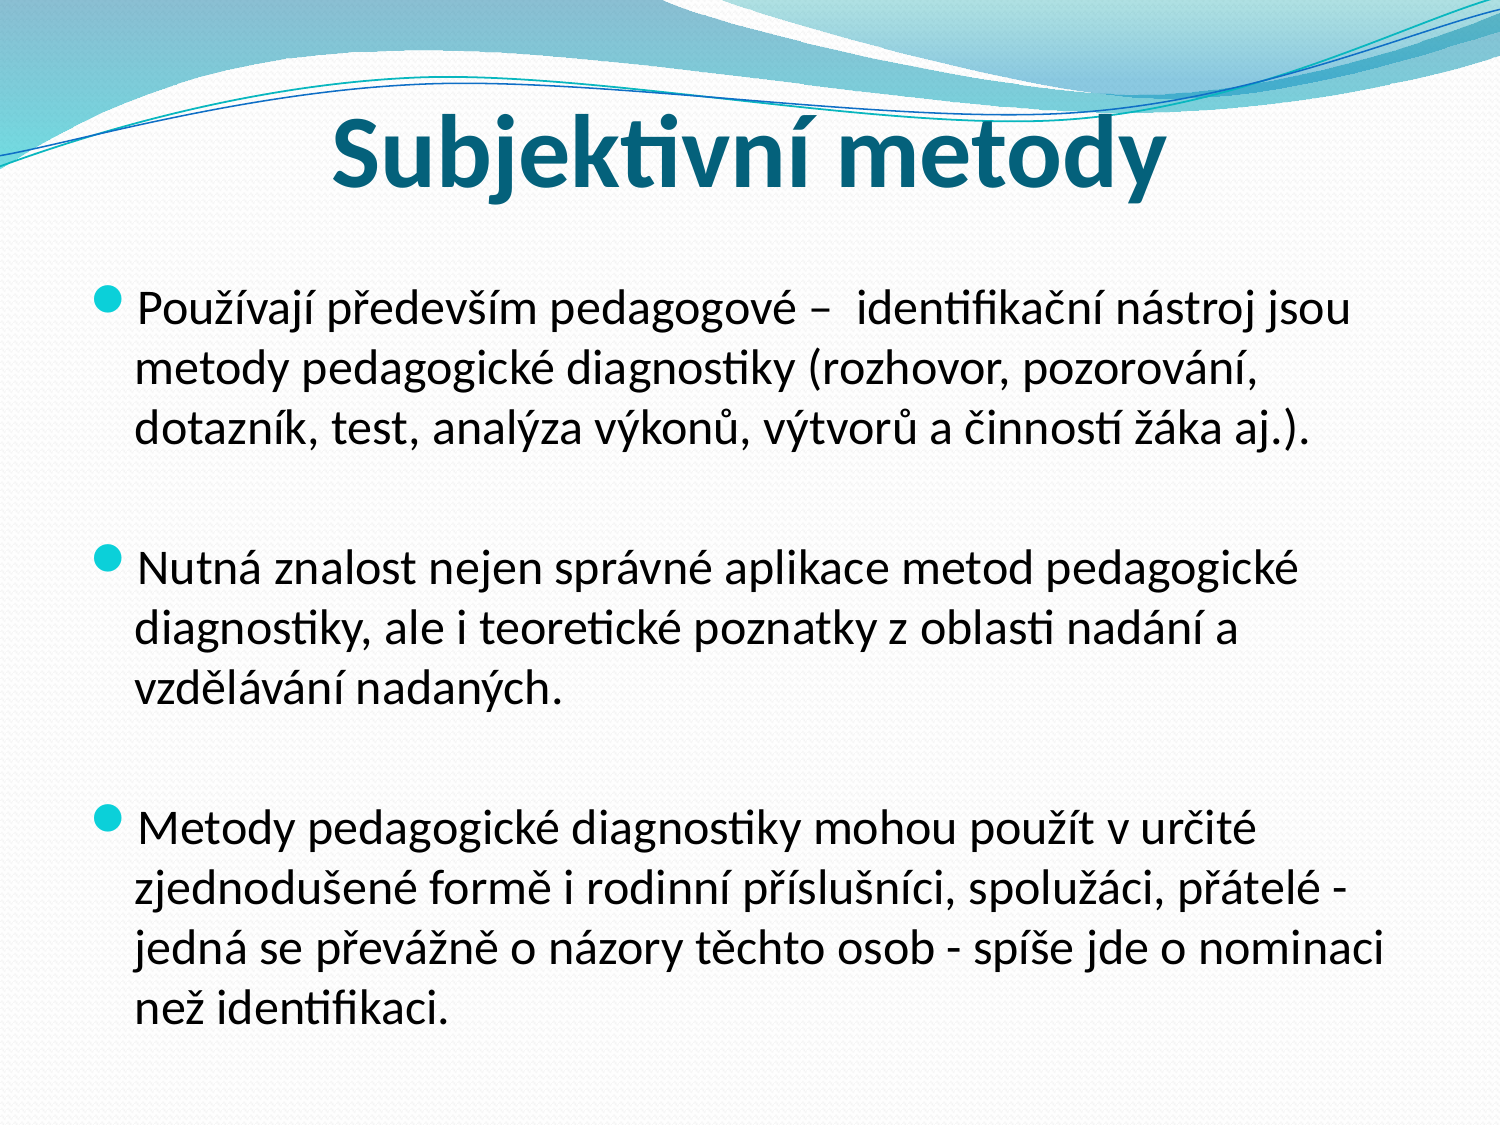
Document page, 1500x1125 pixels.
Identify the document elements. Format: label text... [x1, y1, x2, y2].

title Subjektivní metody [74, 66, 1426, 209]
list Používají především pedagogové – identifikační nástroj jsou metody pedagogické diagnostiky (rozhovor, pozorování, dotazník, test, analýza výkonů, výtvorů a činností žáka aj.). Nutná znalost nejen správné aplikace metod pedagogické diagnostiky, ale i teoretické poznatky z oblasti nadání a vzdělávání nadaných. Metody pedagogické diagnostiky mohou použít v určité zjednodušené formě i rodinní příslušníci, spolužáci, přátelé - jedná se převážně o názory těchto osob - spíše jde o nominaci než identifikaci. [74, 266, 1426, 1038]
